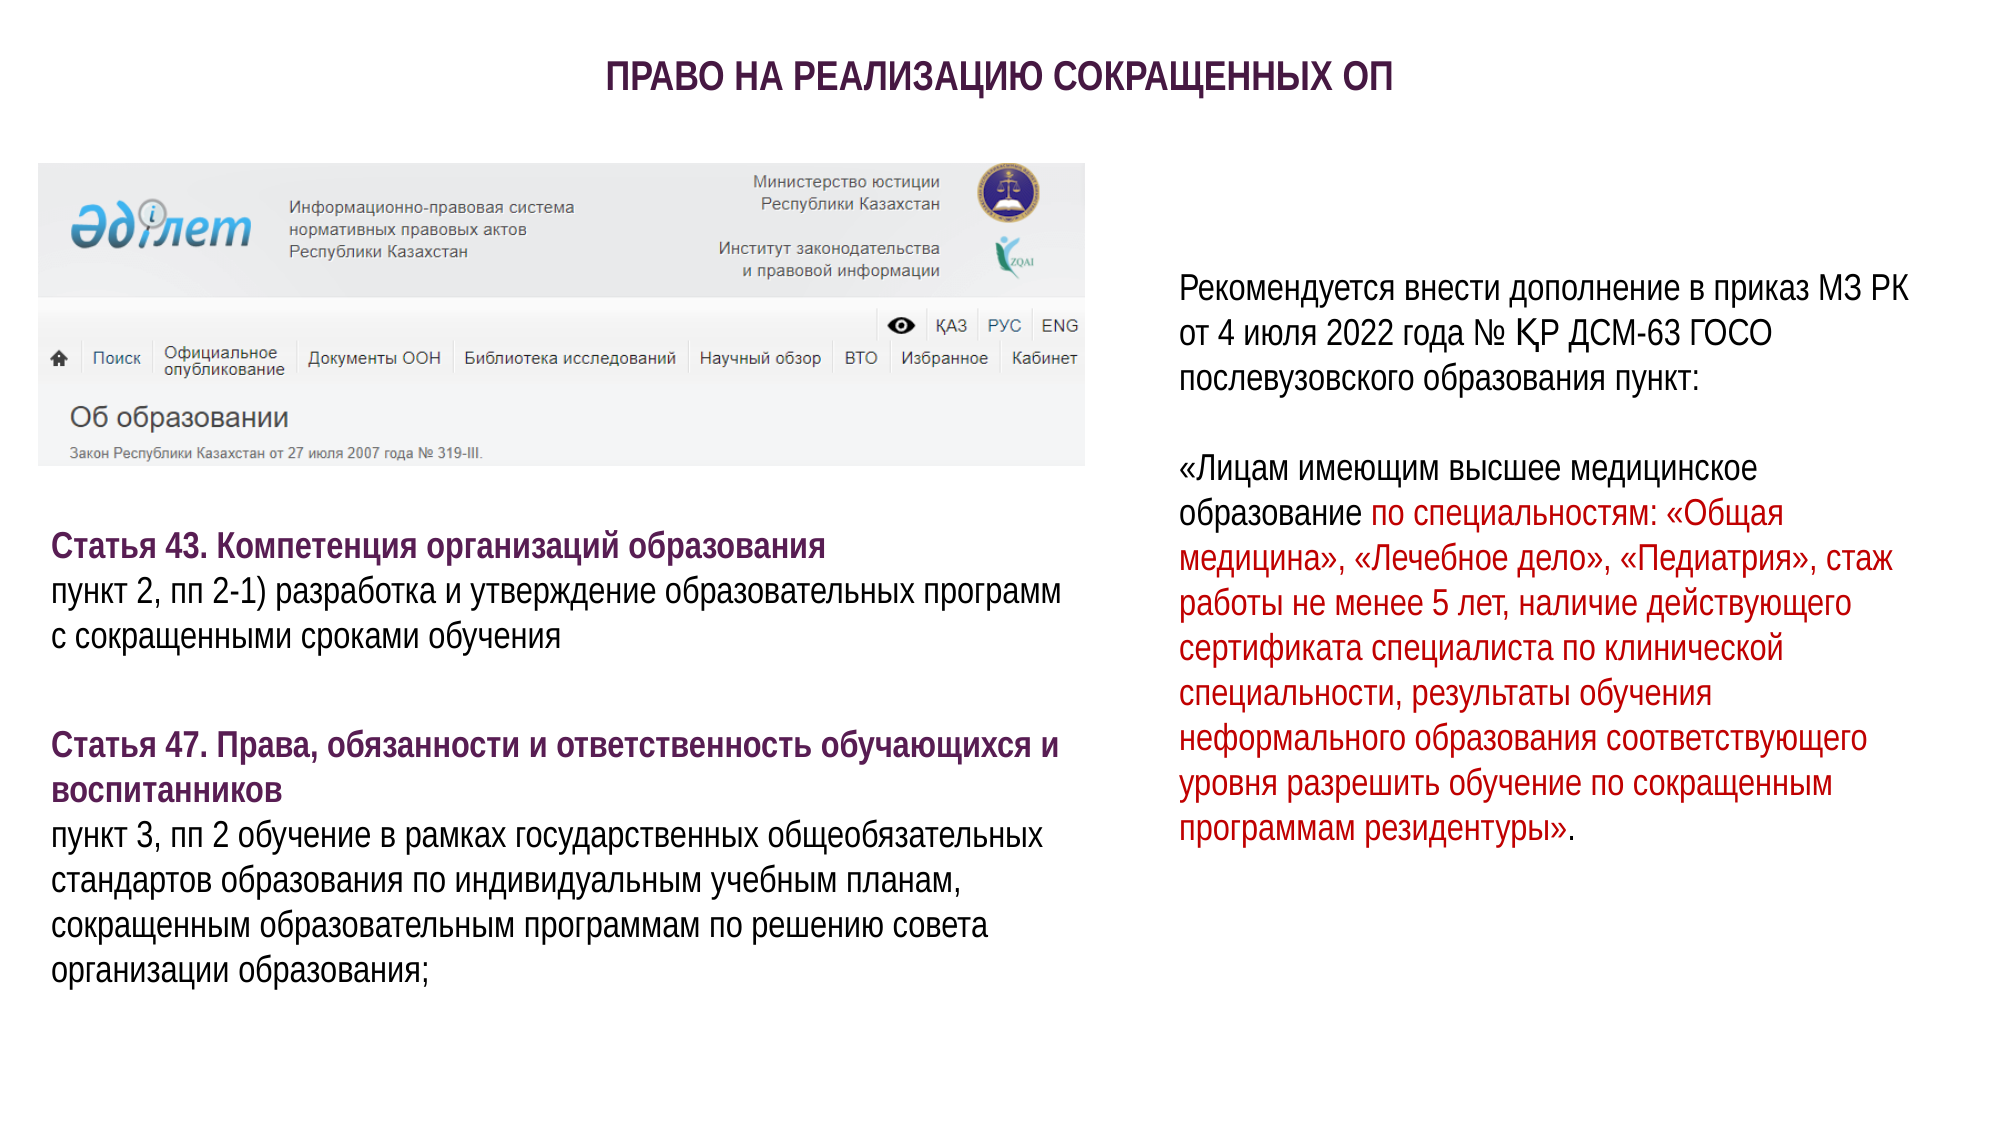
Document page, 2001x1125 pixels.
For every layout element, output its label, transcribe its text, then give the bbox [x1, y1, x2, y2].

text_box ПРАВО НА РЕАЛИЗАЦИЮ СОКРАЩЕННЫХ ОП [57, 46, 1942, 116]
text_box Рекомендуется внести дополнение в приказ МЗ РК от 4 июля 2022 года № ҚР ДСМ-63 ГОСО послевузовского образования пункт: «Лицам имеющим высшее медицинское образование по специальностям: «Общая медицина», «Лечебное дело», «Педиатрия», стаж работы не менее 5 лет, наличие действующего сертификата специалиста по клинической специальности, результаты обучения неформального образования соответствующего уровня разрешить обучение по сокращенным программам резидентуры». [1164, 255, 1942, 856]
text_box Статья 47. Права, обязанности и ответственность обучающихся и воспитанников пункт 3, пп 2 обучение в рамках государственных общеобязательных стандартов образования по индивидуальным учебным планам, сокращенным образовательным программам по решению совета организации образования; [36, 712, 1085, 998]
text_box Статья 43. Компетенция организаций образования пункт 2, пп 2-1) разработка и утверждение образовательных программ с сокращенными сроками обучения [36, 513, 1082, 664]
picture [38, 163, 1085, 466]
